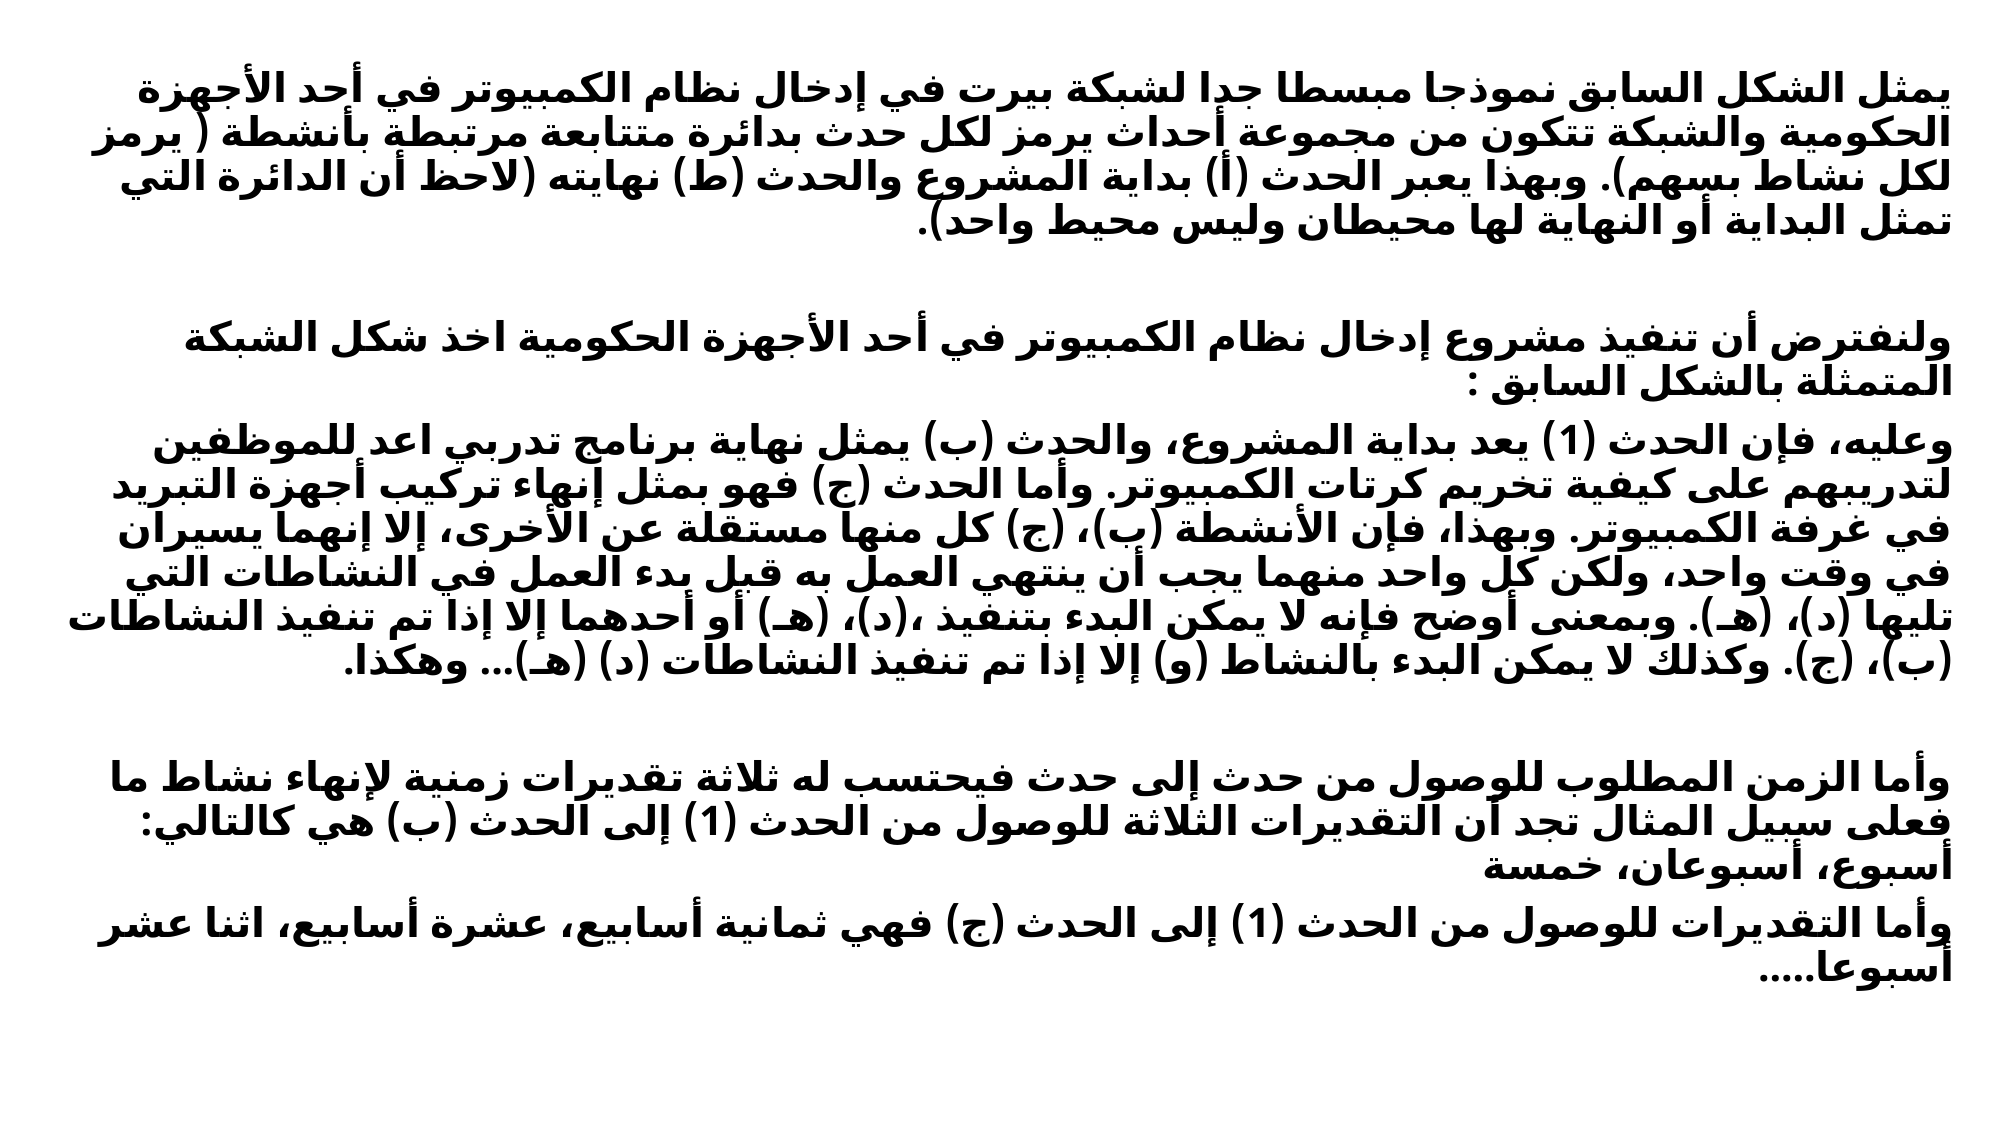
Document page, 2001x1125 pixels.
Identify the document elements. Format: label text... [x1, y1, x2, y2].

list يمثل الشكل السابق نموذجا مبسطا جدا لشبكة بيرت في إدخال نظام الكمبيوتر في أحد الأجهزة الحكومية والشبكة تتكون من مجموعة أحداث يرمز لكل حدث بدائرة متتابعة مرتبطة بأنشطة ( يرمز لكل نشاط بسهم). وبهذا يعبر الحدث (أ) بداية المشروع والحدث (ط) نهايته (لاحظ أن الدائرة التي تمثل البداية أو النهاية لها محيطان وليس محيط واحد). ولنفترض أن تنفيذ مشروع إدخال نظام الكمبيوتر في أحد الأجهزة الحكومية اخذ شكل الشبكة المتمثلة بالشكل السابق : وعليه، فإن الحدث (1) يعد بداية المشروع، والحدث (ب) يمثل نهاية برنامج تدربي اعد للموظفين لتدريبهم على كيفية تخريم كرتات الكمبيوتر. وأما الحدث (ج) فهو بمثل إنهاء تركيب أجهزة التبريد في غرفة الكمبيوتر. وبهذا، فإن الأنشطة (ب)، (ج) كل منها مستقلة عن الأخرى، إلا إنهما يسيران في وقت واحد، ولكن كل واحد منهما يجب أن ينتهي العمل به قبل بدء العمل في النشاطات التي تليها (د)، (هـ). وبمعنى أوضح فإنه لا يمكن البدء بتنفيذ ،(د)، (هـ) أو أحدهما إلا إذا تم تنفيذ النشاطات (ب)، (ج). وكذلك لا يمكن البدء بالنشاط (و) إلا إذا تم تنفيذ النشاطات (د) (هـ)... وهكذا. وأما الزمن المطلوب للوصول من حدث إلى حدث فيحتسب له ثلاثة تقديرات زمنية لإنهاء نشاط ما فعلى سبيل المثال تجد أن التقديرات الثلاثة للوصول من الحدث (1) إلى الحدث (ب) هي كالتالي: أسبوع، أسبوعان، خمسة وأما التقديرات للوصول من الحدث (1) إلى الحدث (ج) فهي ثمانية أسابيع، عشرة أسابيع، اثنا عشر أسبوعا..... [41, 59, 1971, 1014]
